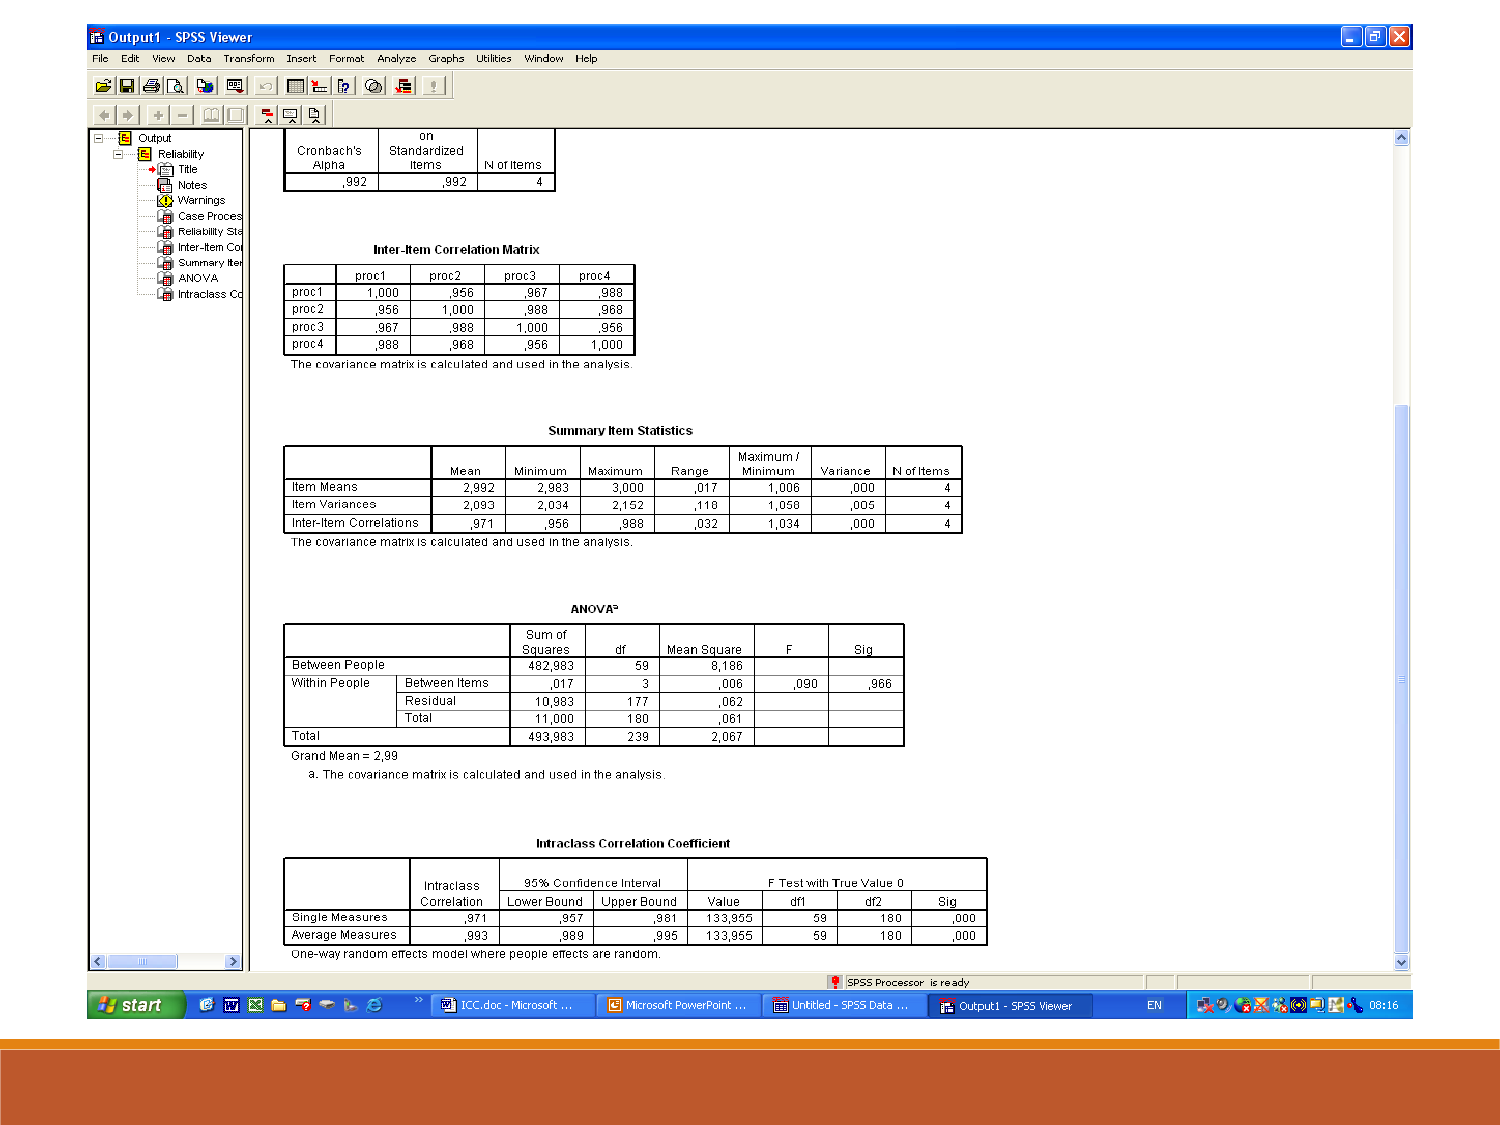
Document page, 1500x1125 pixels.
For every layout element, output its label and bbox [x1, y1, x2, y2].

picture [86, 24, 1414, 1020]
